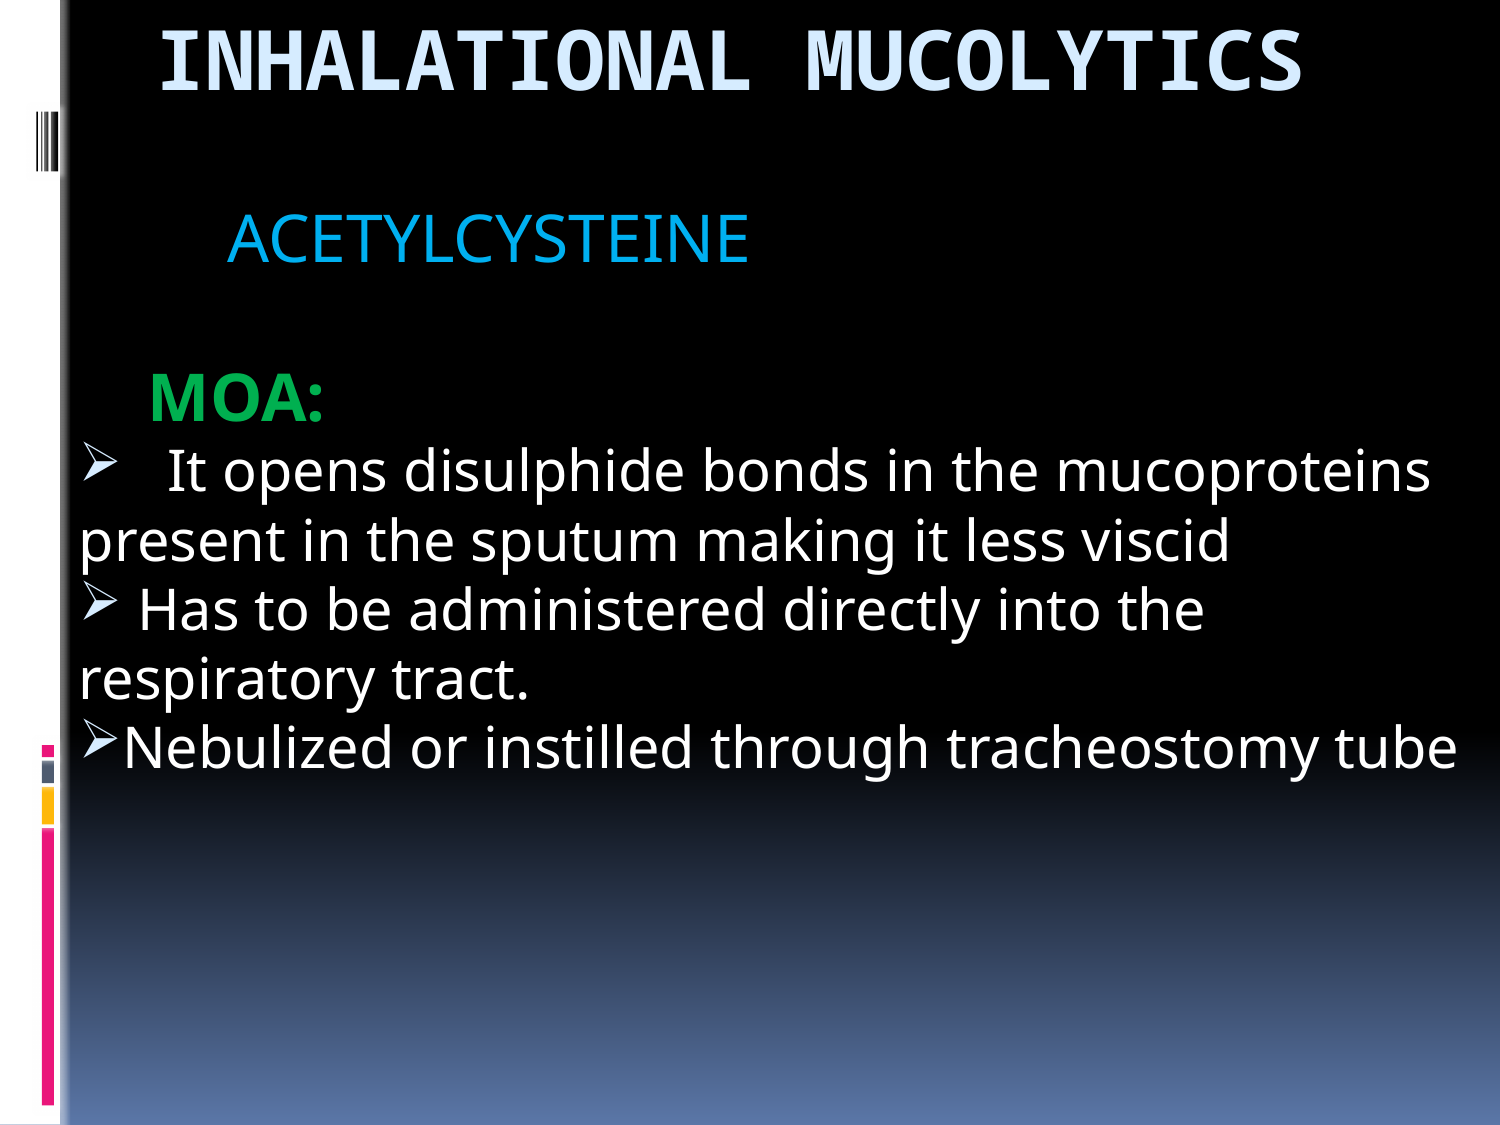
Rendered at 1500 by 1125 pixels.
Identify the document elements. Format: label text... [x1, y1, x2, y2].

title INHALATIONAL MUCOLYTICS [87, 0, 1376, 125]
subtitle ACETYLCYSTEINE MOA: It opens disulphide bonds in the mucoproteins present in the sputum making it less viscid Has to be administered directly into the respiratory tract. Nebulized or instilled through tracheostomy tube [62, 187, 1500, 788]
